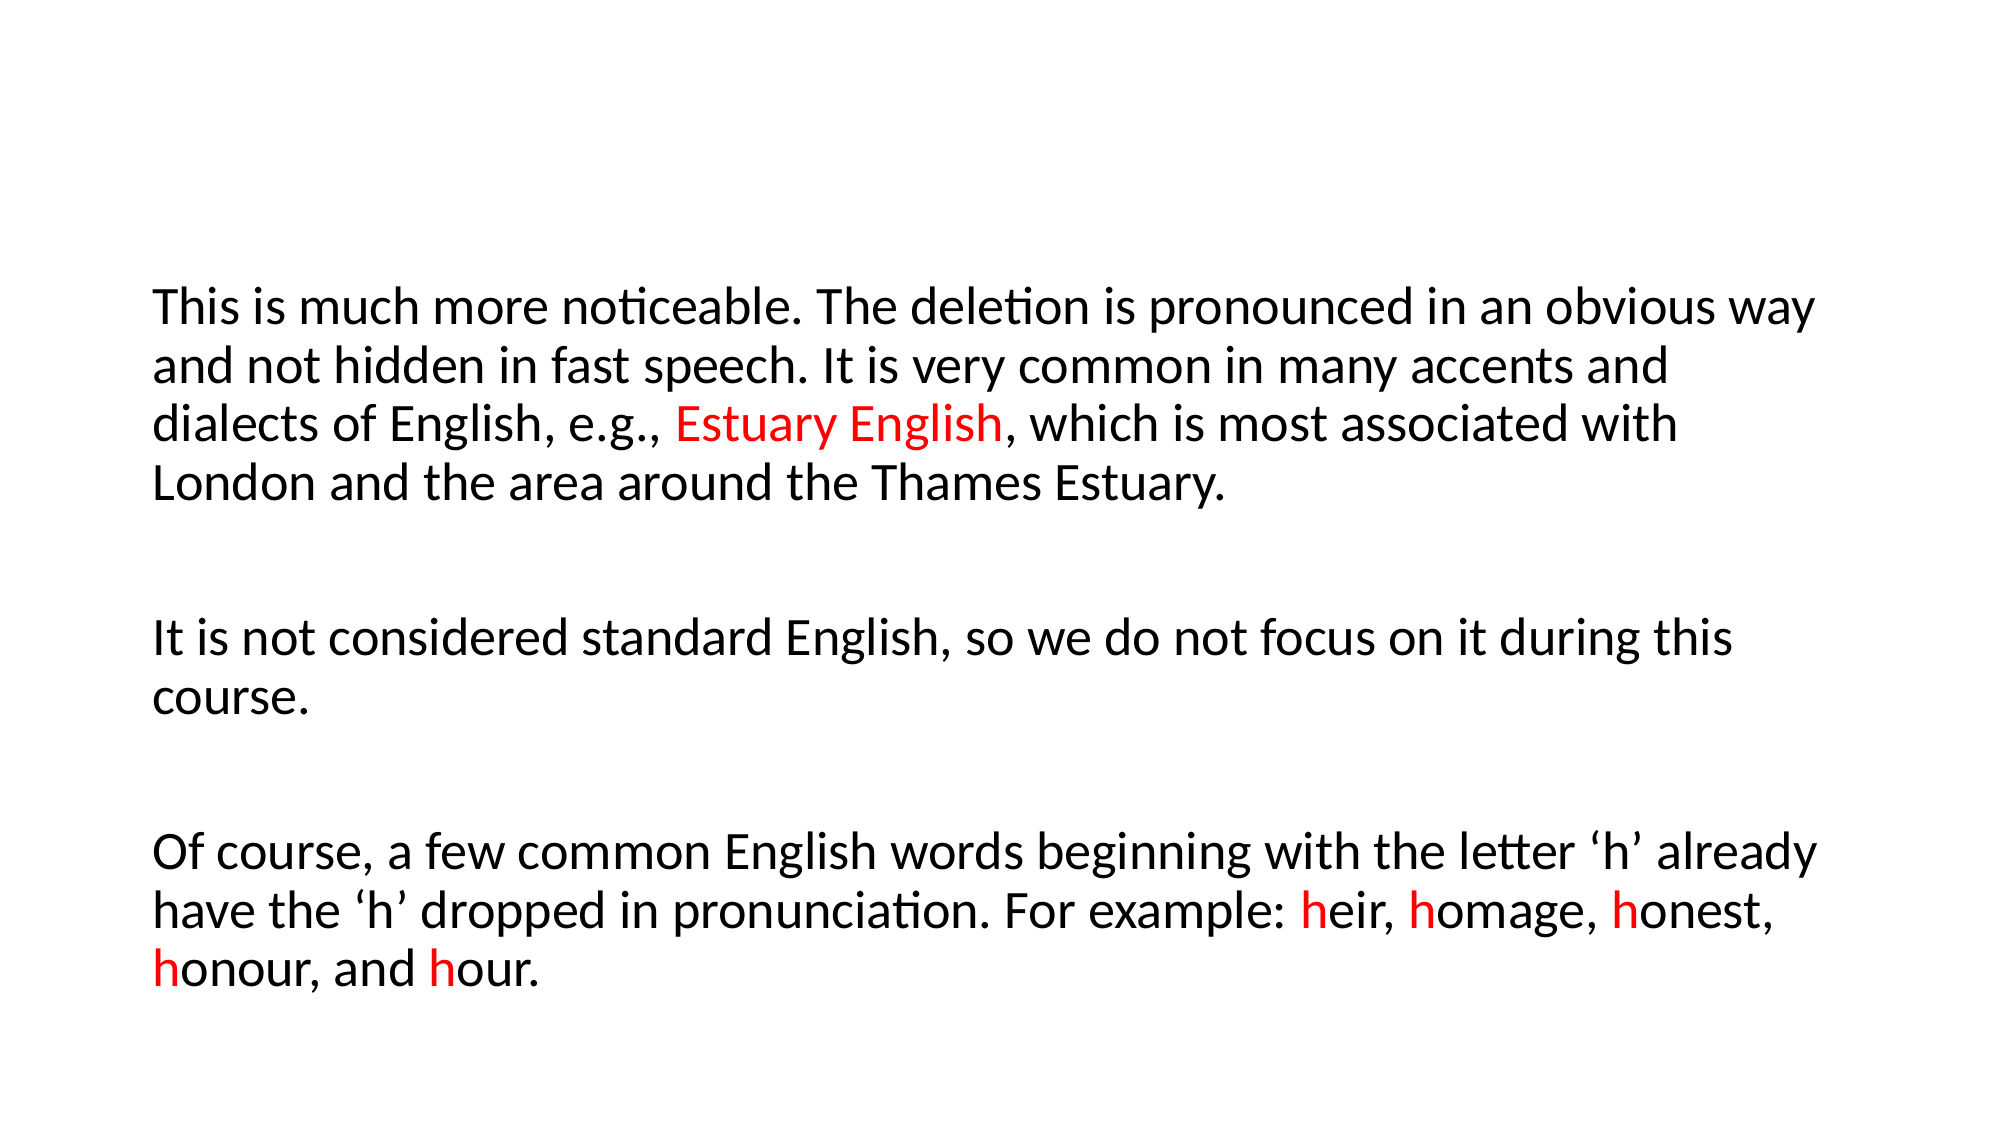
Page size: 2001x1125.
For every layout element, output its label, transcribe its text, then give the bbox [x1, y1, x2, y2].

list This is much more noticeable. The deletion is pronounced in an obvious way and not hidden in fast speech. It is very common in many accents and dialects of English, e.g., Estuary English, which is most associated with London and the area around the Thames Estuary. It is not considered standard English, so we do not focus on it during this course. Of course, a few common English words beginning with the letter ‘h’ already have the ‘h’ dropped in pronunciation. For example: heir, homage, honest, honour, and hour. [137, 108, 1863, 1014]
